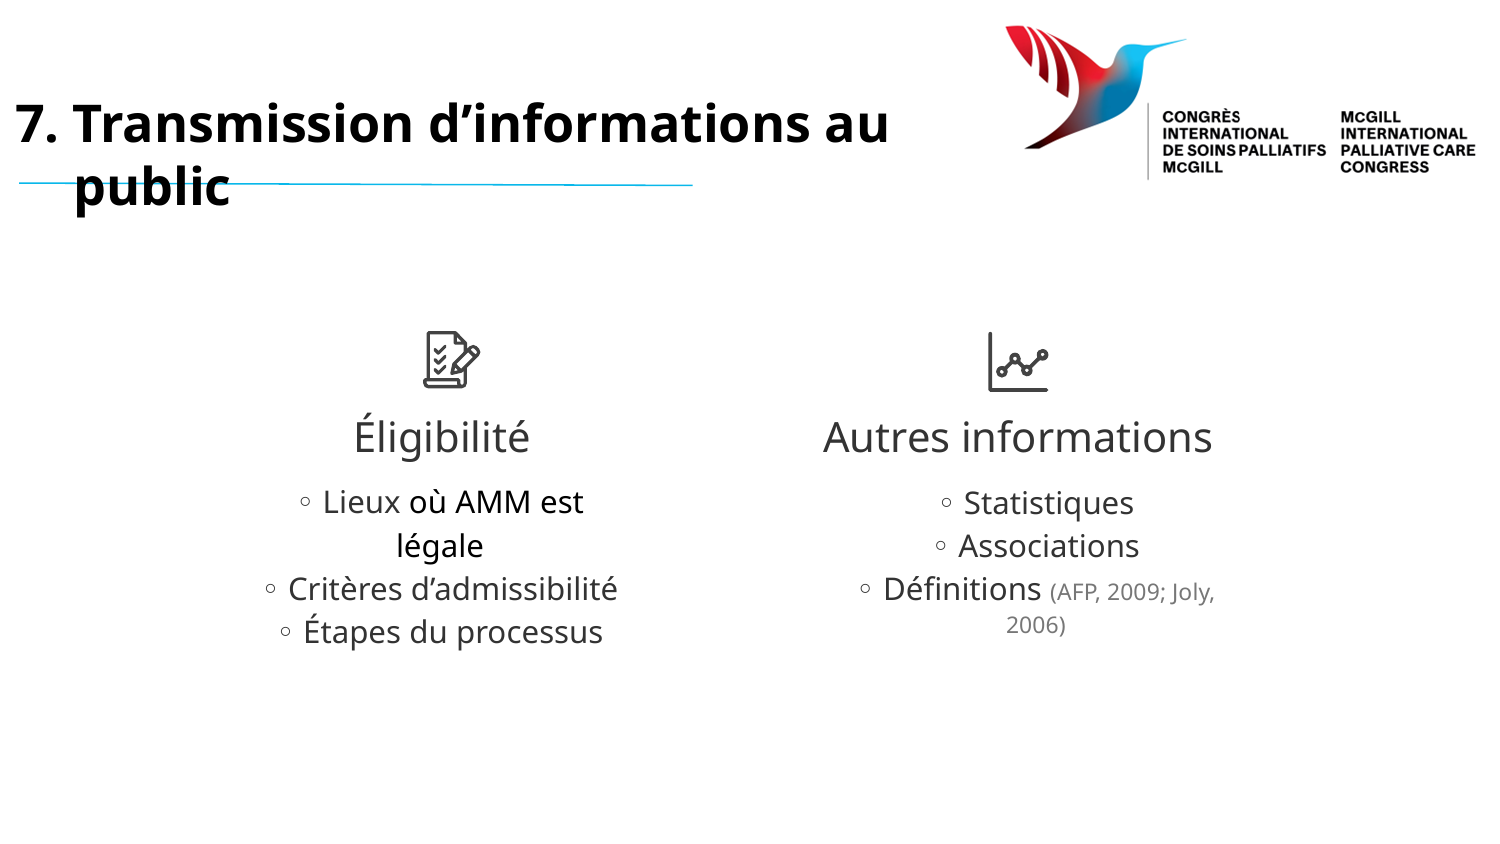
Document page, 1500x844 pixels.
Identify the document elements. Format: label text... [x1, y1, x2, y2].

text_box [988, 331, 1049, 393]
text_box ◦ Lieux où AMM est légale ◦ Critères d’admissibilité ◦ Étapes du processus [241, 462, 639, 651]
text_box ◦ Statistiques ◦ Associations ◦ Définitions (AFP, 2009; Joly, 2006) [813, 462, 1259, 671]
text_box 7. Transmission d’informations au public [0, 75, 972, 181]
text_box Éligibilité [314, 408, 570, 462]
text_box Autres informations [790, 408, 1247, 476]
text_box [18, 182, 693, 186]
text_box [422, 330, 482, 389]
picture [977, 0, 1500, 209]
